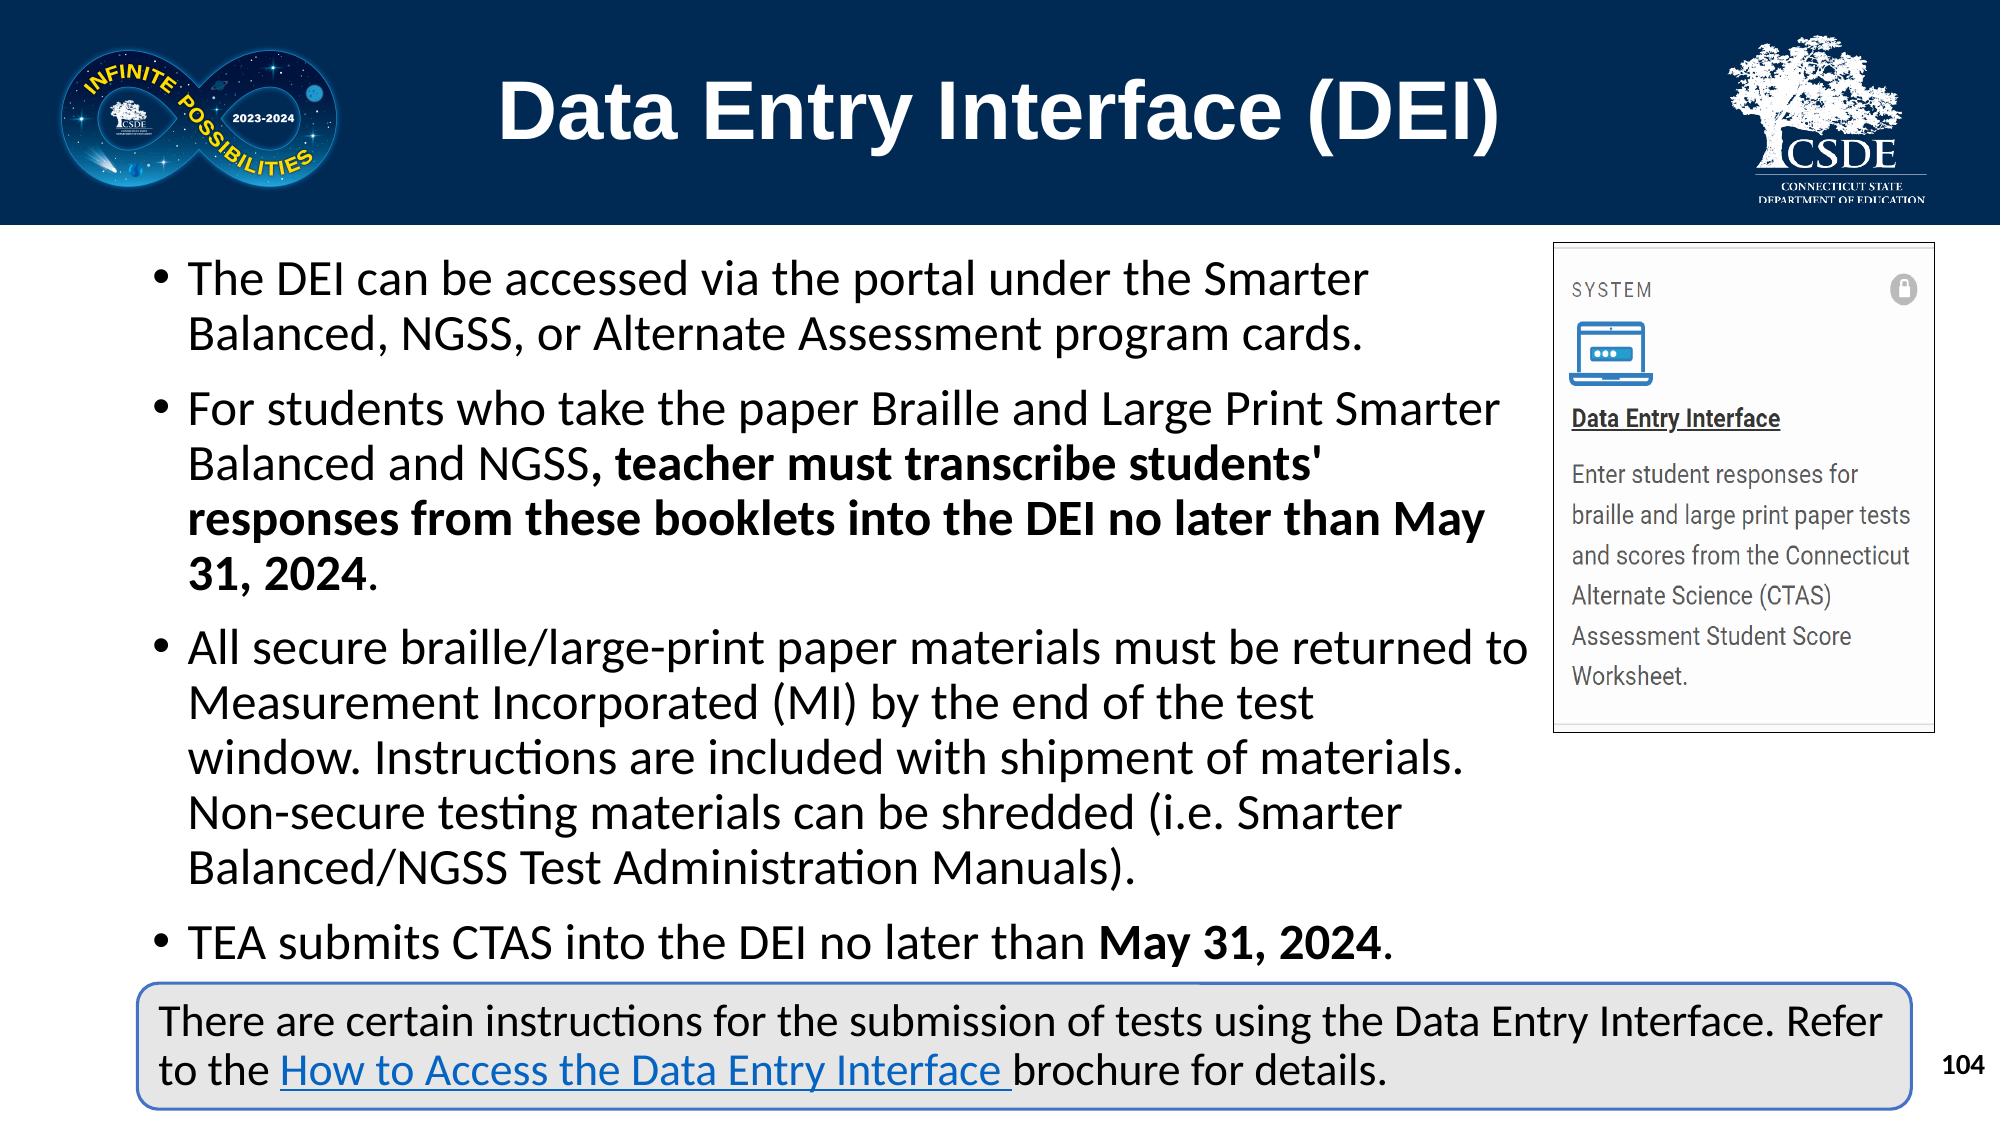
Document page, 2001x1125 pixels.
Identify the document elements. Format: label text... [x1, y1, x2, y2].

text_box The DEI can be accessed via the portal under the Smarter Balanced, NGSS, or Alternate Assessment program cards. For students who take the paper Braille and Large Print Smarter Balanced and NGSS, teacher must transcribe students' responses from these booklets into the DEI no later than May 31, 2024. All secure braille/large-print paper materials must be returned to Measurement Incorporated (MI) by the end of the test window. Instructions are included with shipment of materials. Non-secure testing materials can be shredded (i.e. Smarter Balanced/NGSS Test Administration Manuals). TEA submits CTAS into the DEI no later than May 31, 2024. [137, 244, 1554, 984]
text_box There are certain instructions for the submission of tests using the Data Entry Interface. Refer to the How to Access the Data Entry Interface brochure for details. [136, 982, 1913, 1111]
slide_number 104 [1912, 1037, 2000, 1096]
title Data Entry Interface (DEI) [337, 0, 1663, 225]
picture [1553, 242, 1935, 733]
picture [53, 42, 337, 195]
